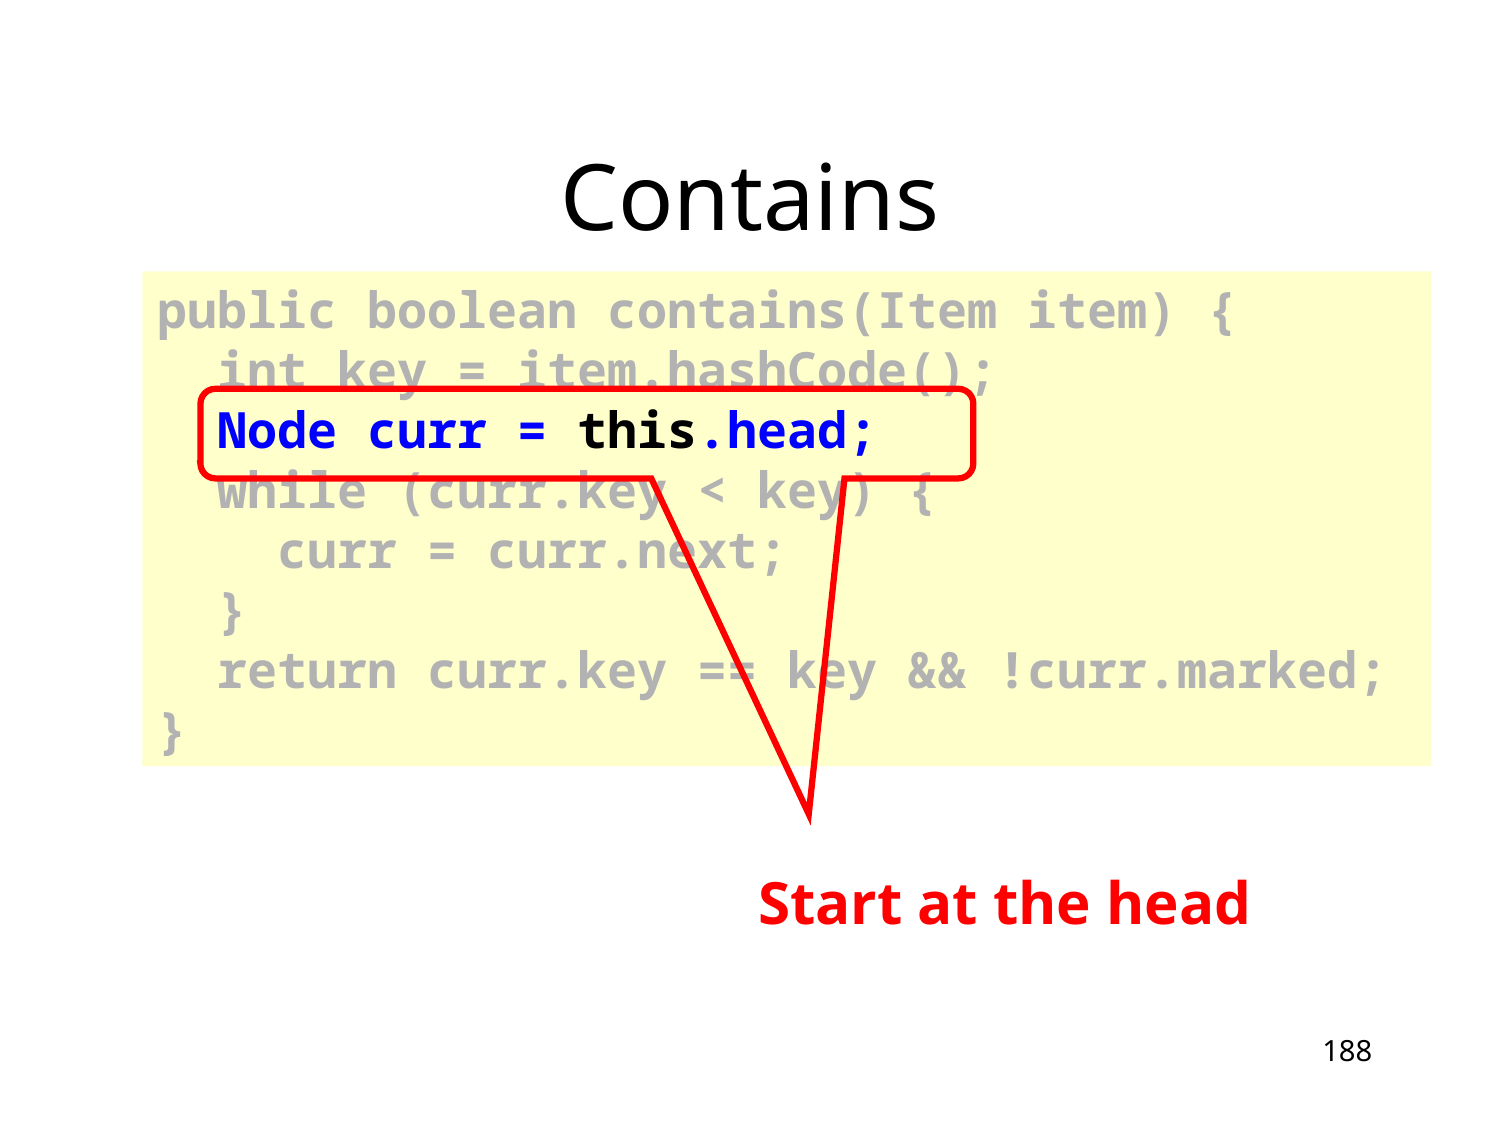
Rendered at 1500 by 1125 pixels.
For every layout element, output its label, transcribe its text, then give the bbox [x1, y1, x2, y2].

text_box public boolean contains(Item item) { int key = item.hashCode(); Node curr = this.head; while (curr.key < key) { curr = curr.next; } return curr.key == key && !curr.marked; } [142, 271, 1432, 767]
title Contains [112, 99, 1388, 288]
text_box Start at the head [617, 858, 1393, 944]
slide_number 188 [1074, 1024, 1388, 1101]
text_box [200, 388, 974, 815]
